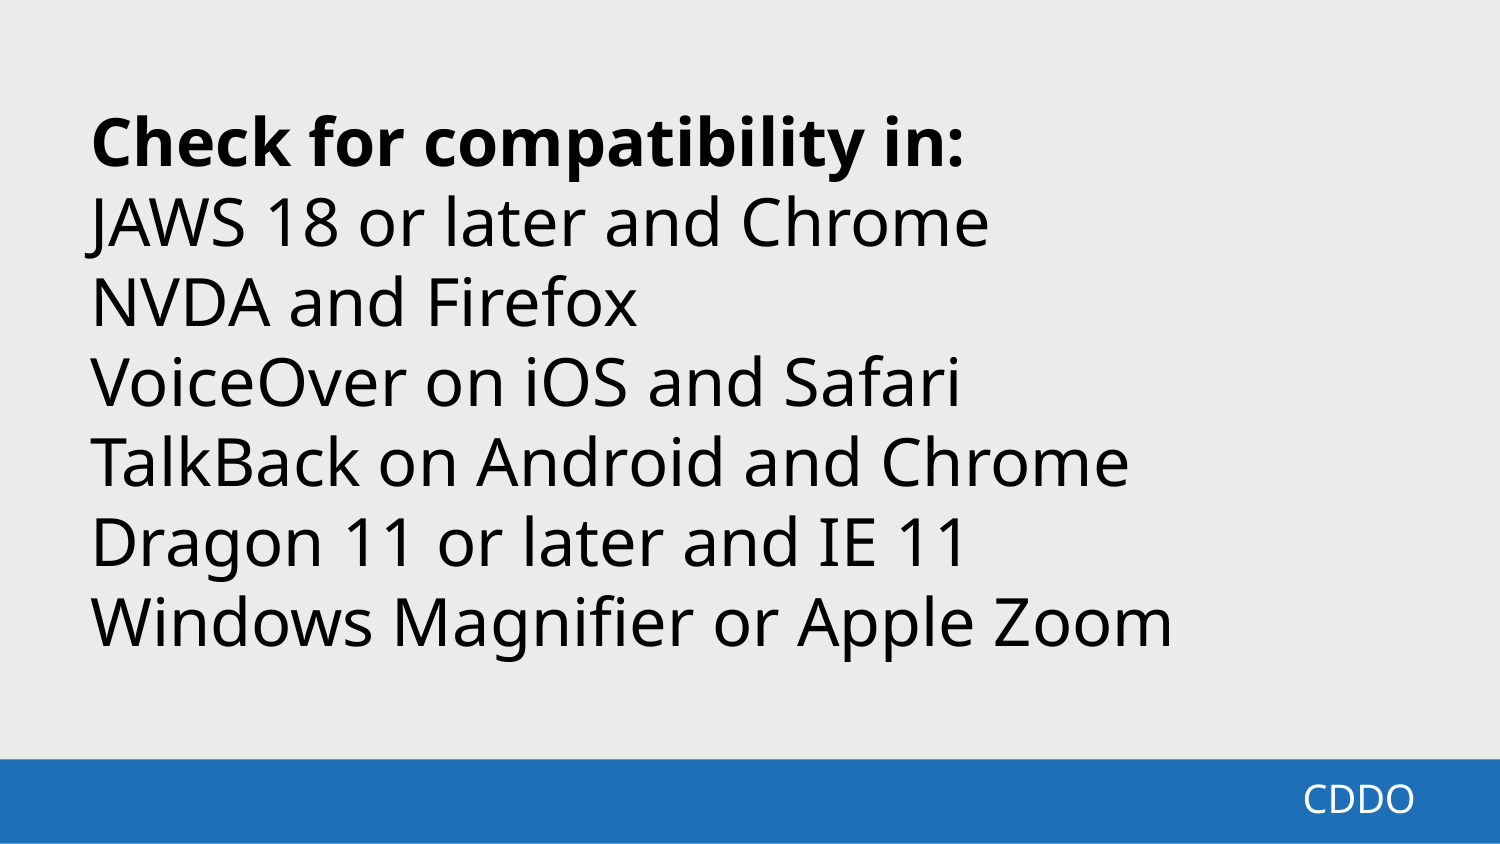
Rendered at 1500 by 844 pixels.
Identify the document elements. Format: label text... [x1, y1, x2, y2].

text_box Check for compatibility in: JAWS 18 or later and Chrome NVDA and Firefox VoiceOver on iOS and Safari TalkBack on Android and Chrome Dragon 11 or later and IE 11 Windows Magnifier or Apple Zoom [87, 0, 1416, 760]
